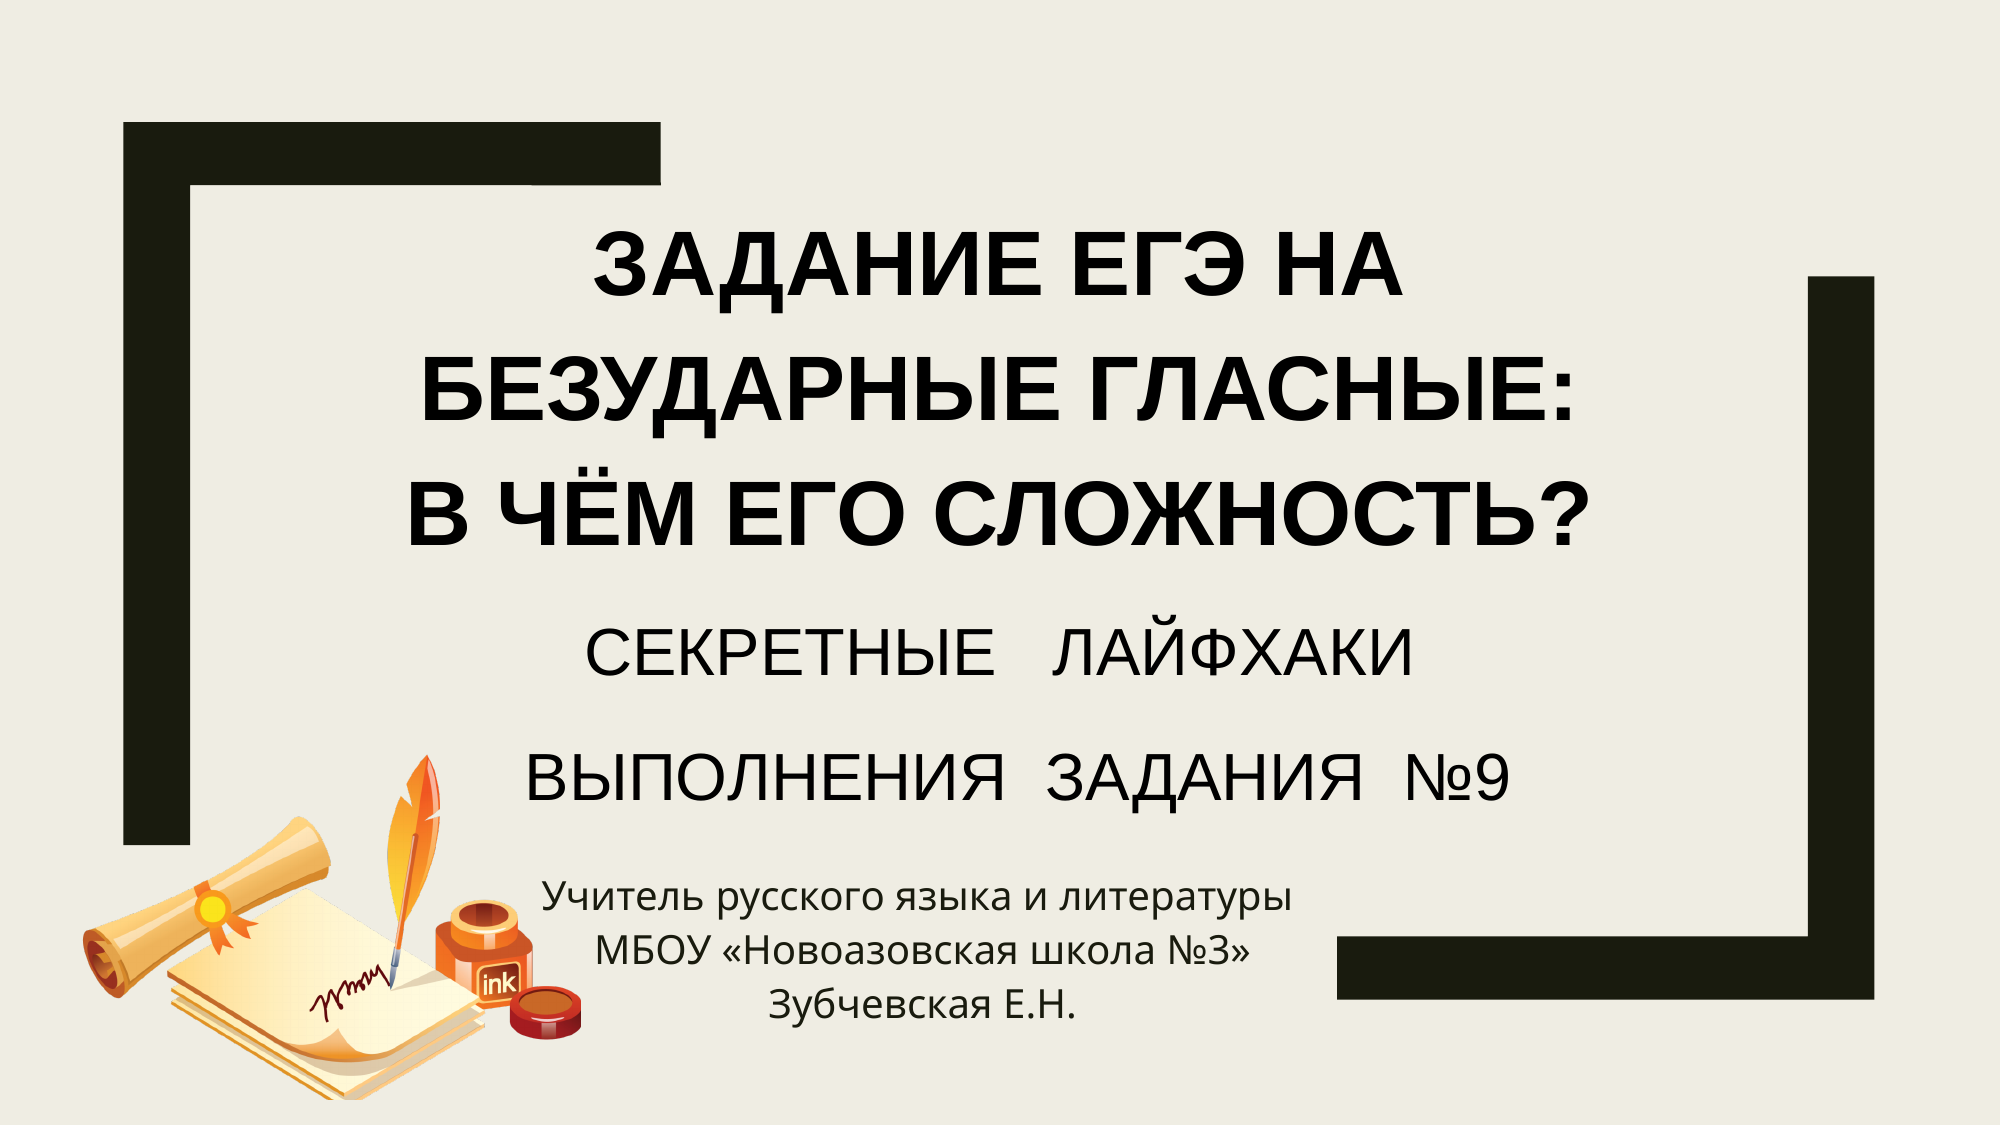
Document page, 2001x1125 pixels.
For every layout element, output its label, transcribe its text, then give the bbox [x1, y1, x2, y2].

title Задание ЕГЭ на безударные гласные: в чём его сложность? СЕКРЕТНЫЕ ЛАЙФХАКИ ВЫПОЛНЕНИЯ ЗАДАНИЯ №9 [314, 303, 1686, 822]
subtitle Учитель русского языка и литературы МБОУ «Новоазовская школа №3» Зубчевская Е.Н. [581, 856, 1483, 1035]
picture [80, 752, 581, 1100]
